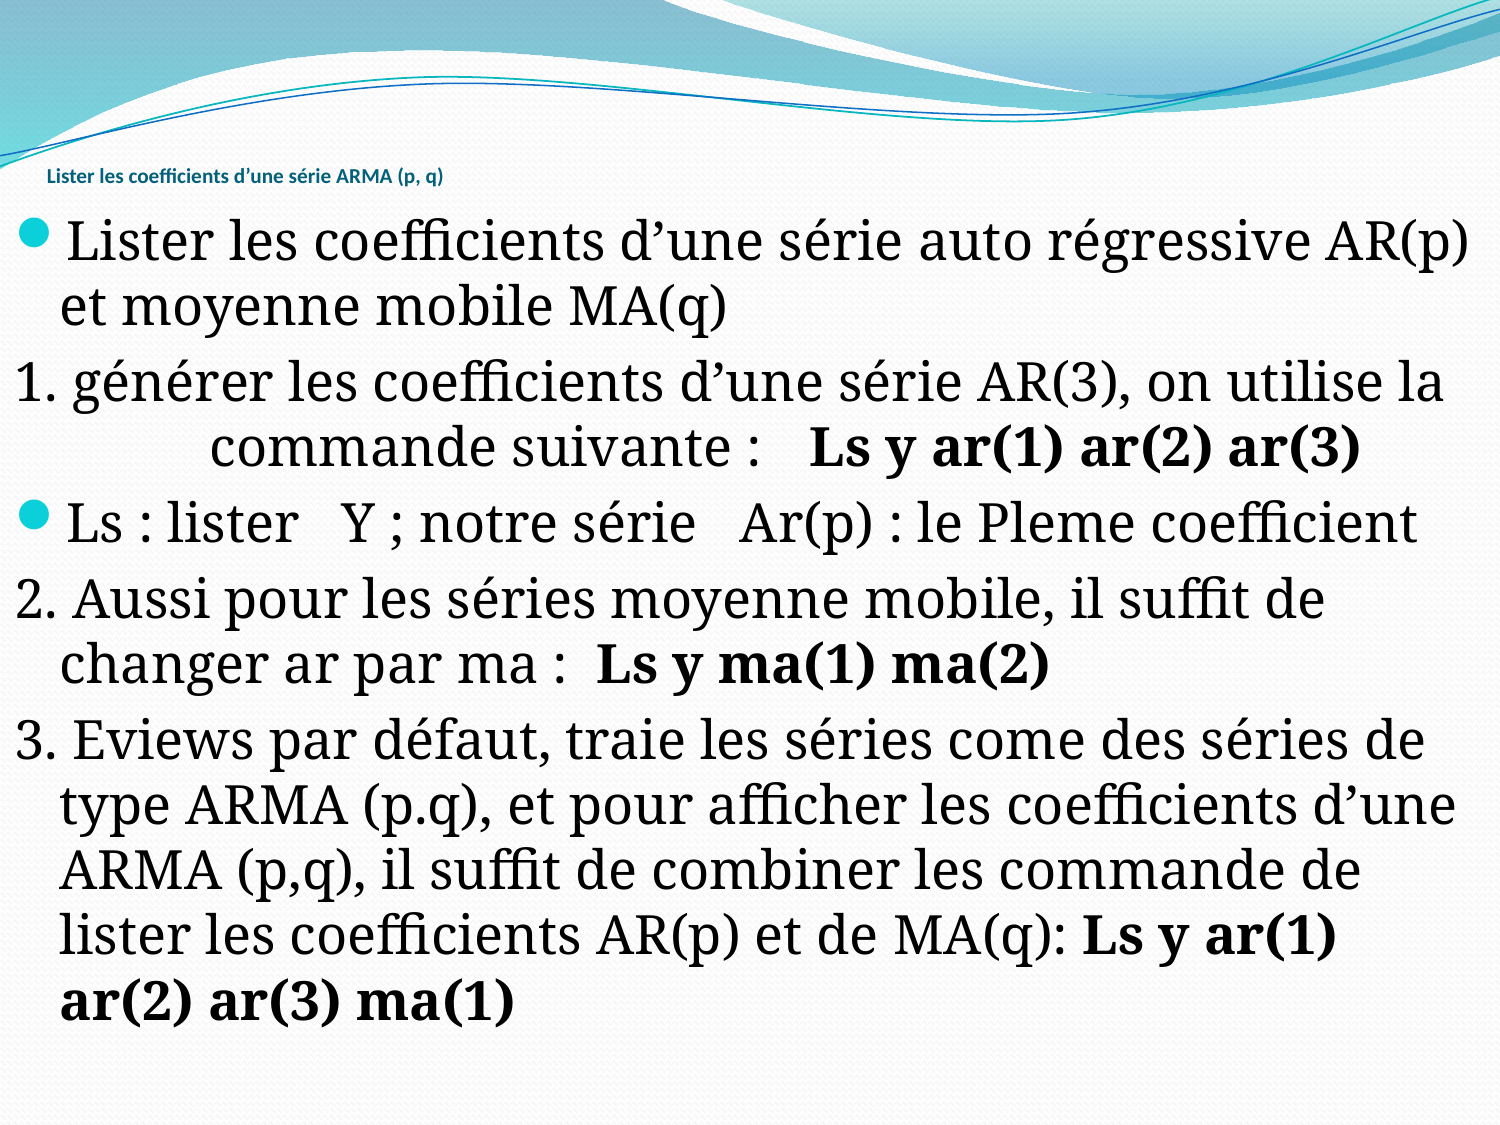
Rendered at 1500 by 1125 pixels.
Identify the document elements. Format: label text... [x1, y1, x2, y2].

title Lister les coefficients d’une série ARMA (p, q) [46, 70, 1430, 188]
list Lister les coefficients d’une série auto régressive AR(p) et moyenne mobile MA(q) 1. générer les coefficients d’une série AR(3), on utilise la commande suivante : Ls y ar(1) ar(2) ar(3) Ls : lister Y ; notre série Ar(p) : le Pleme coefficient 2. Aussi pour les séries moyenne mobile, il suffit de changer ar par ma : Ls y ma(1) ma(2) 3. Eviews par défaut, traie les séries come des séries de type ARMA (p.q), et pour afficher les coefficients d’une ARMA (p,q), il suffit de combiner les commande de lister les coefficients AR(p) et de MA(q): Ls y ar(1) ar(2) ar(3) ma(1) [0, 199, 1500, 1125]
